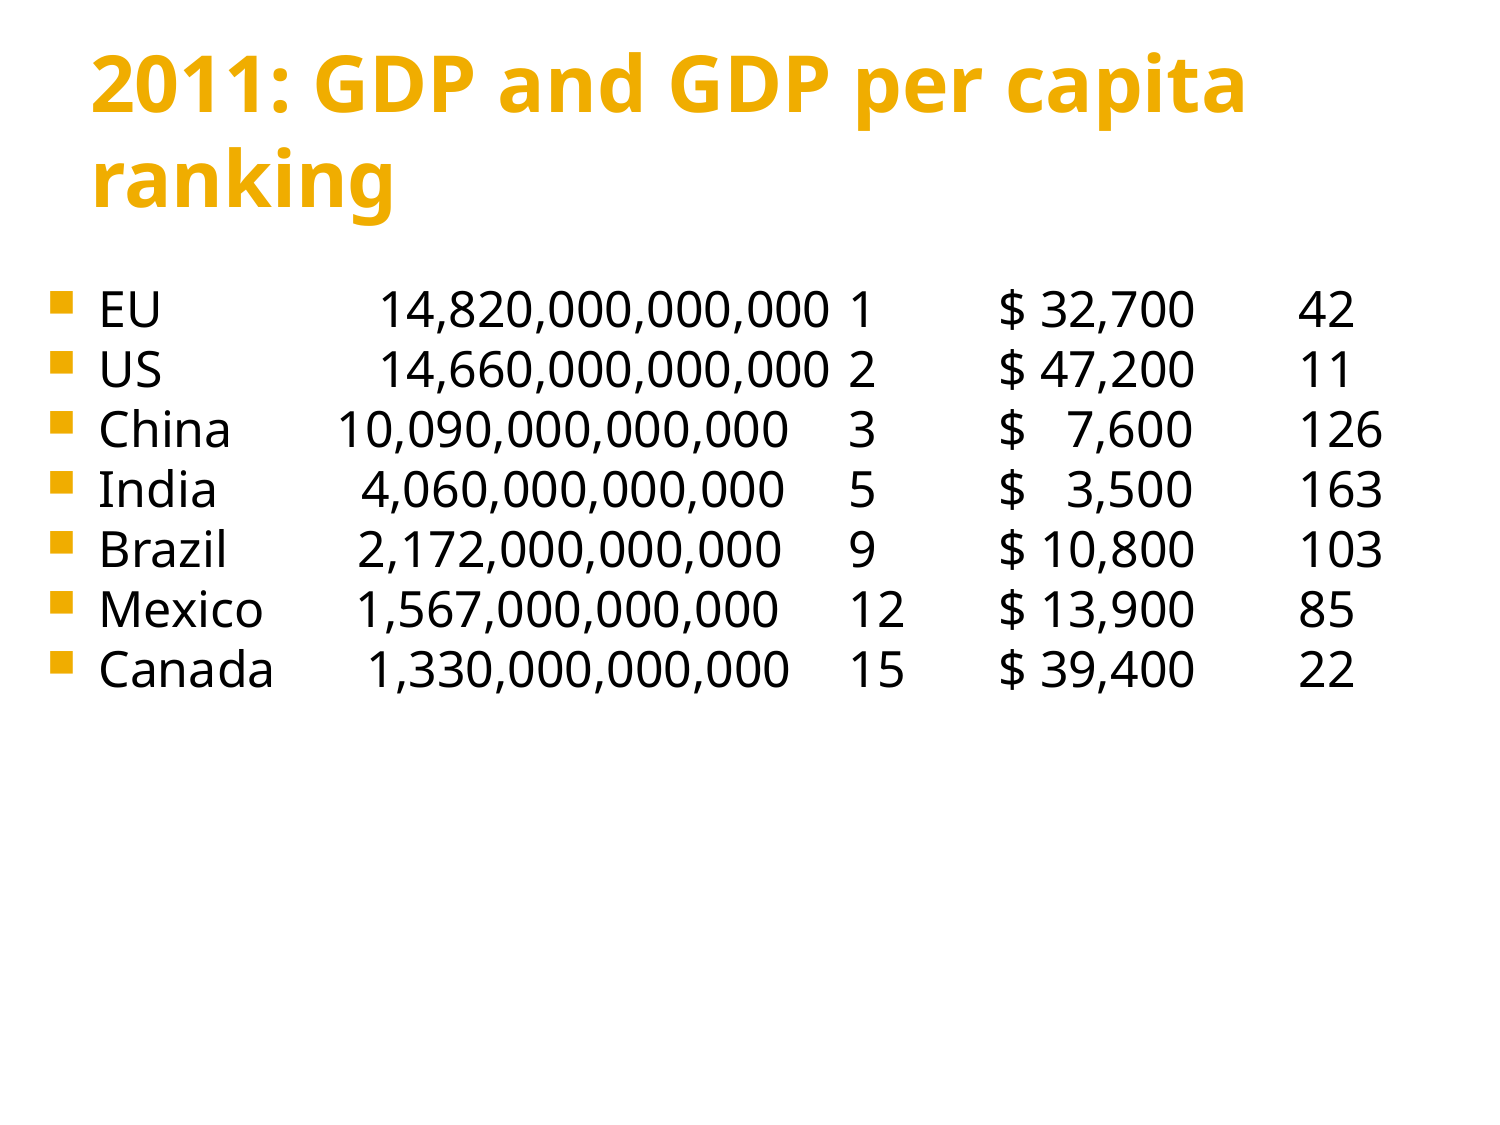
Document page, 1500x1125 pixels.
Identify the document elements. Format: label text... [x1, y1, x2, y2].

list EU 14,820,000,000,000 1 $ 32,700 42 US 14,660,000,000,000 2 $ 47,200 11 China 10,090,000,000,000 3 $ 7,600 126 India 4,060,000,000,000 5 $ 3,500 163 Brazil 2,172,000,000,000 9 $ 10,800 103 Mexico 1,567,000,000,000 12 $ 13,900 85 Canada 1,330,000,000,000 15 $ 39,400 22 [17, 262, 1483, 1005]
title 2011: GDP and GDP per capita ranking [75, 25, 1425, 231]
